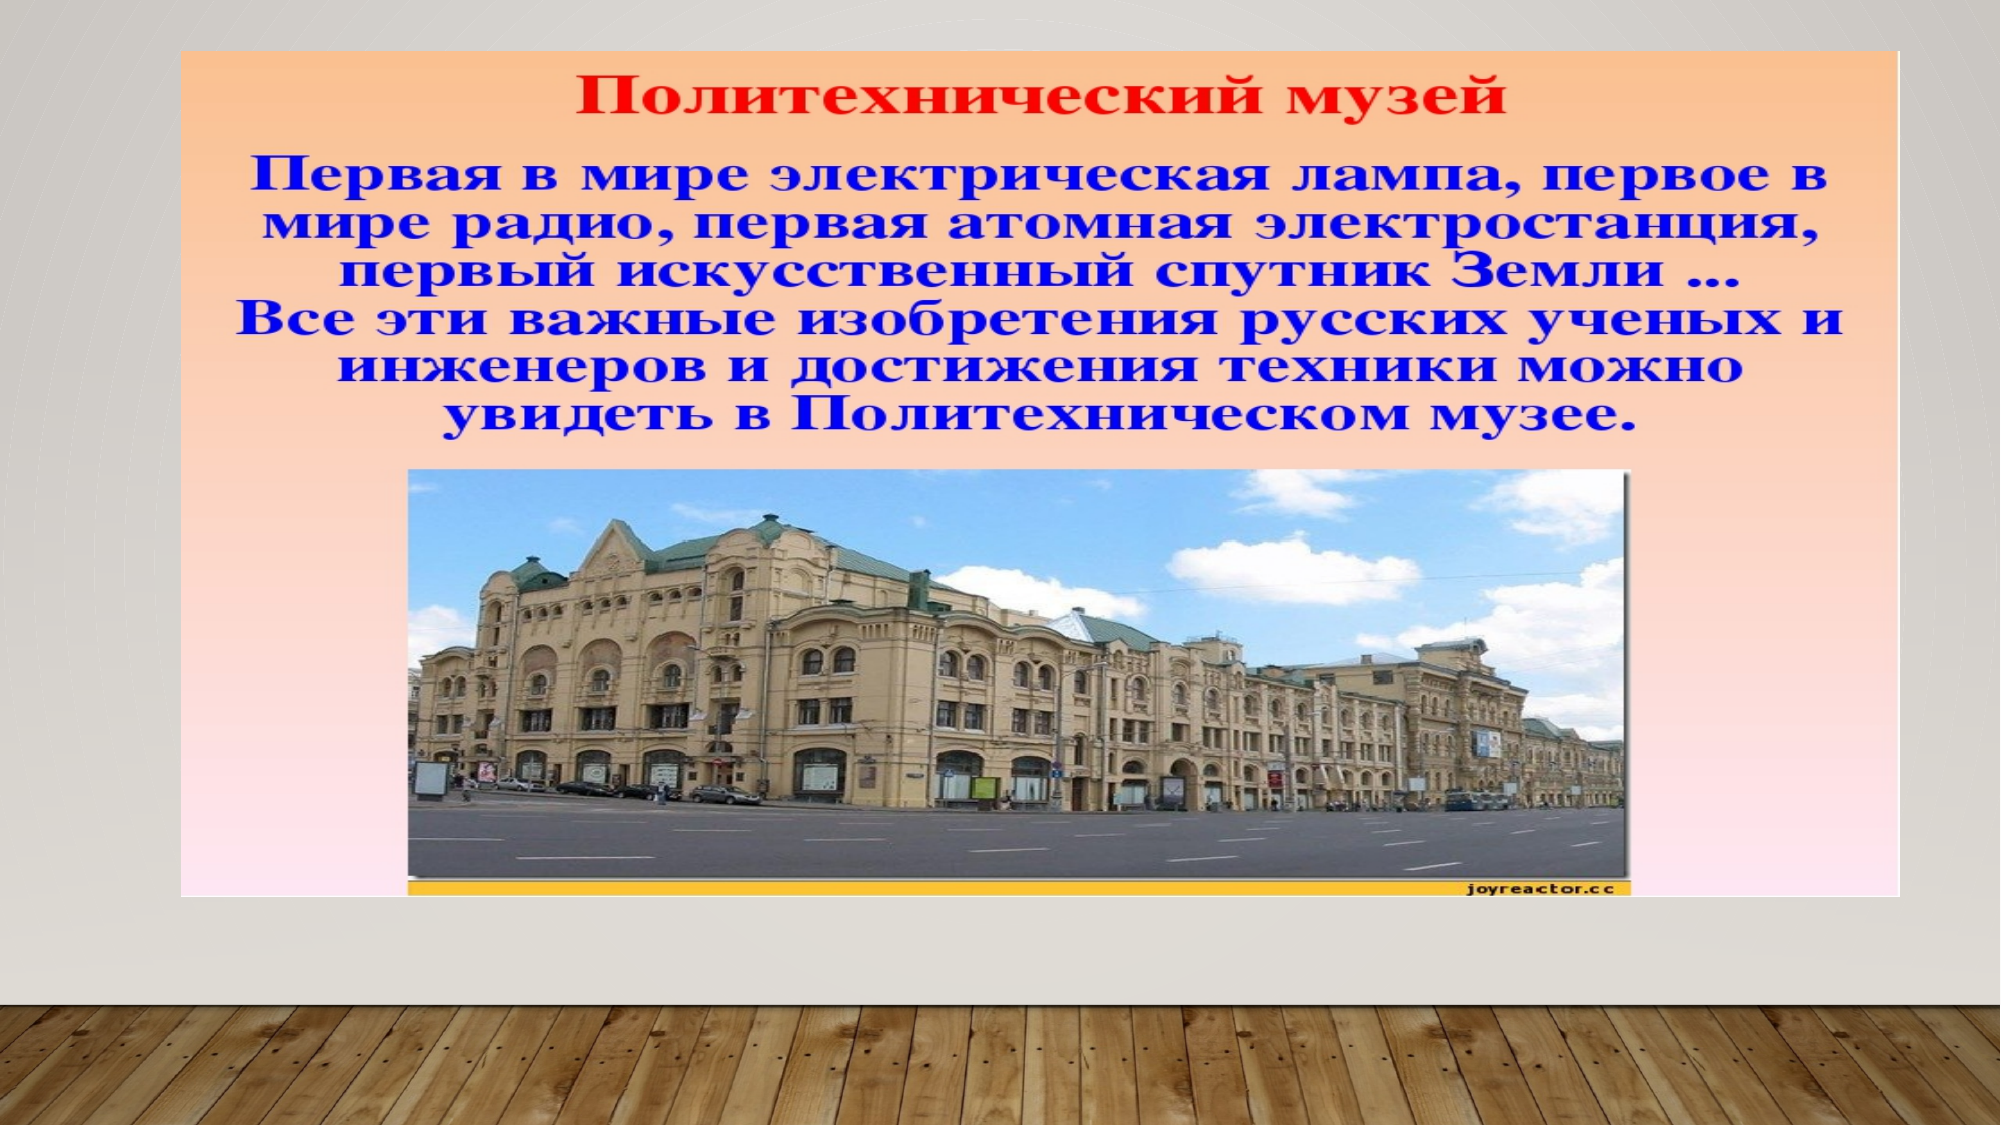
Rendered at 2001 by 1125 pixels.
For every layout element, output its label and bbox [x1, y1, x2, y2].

list [181, 51, 1901, 897]
picture [0, 1005, 2000, 1125]
